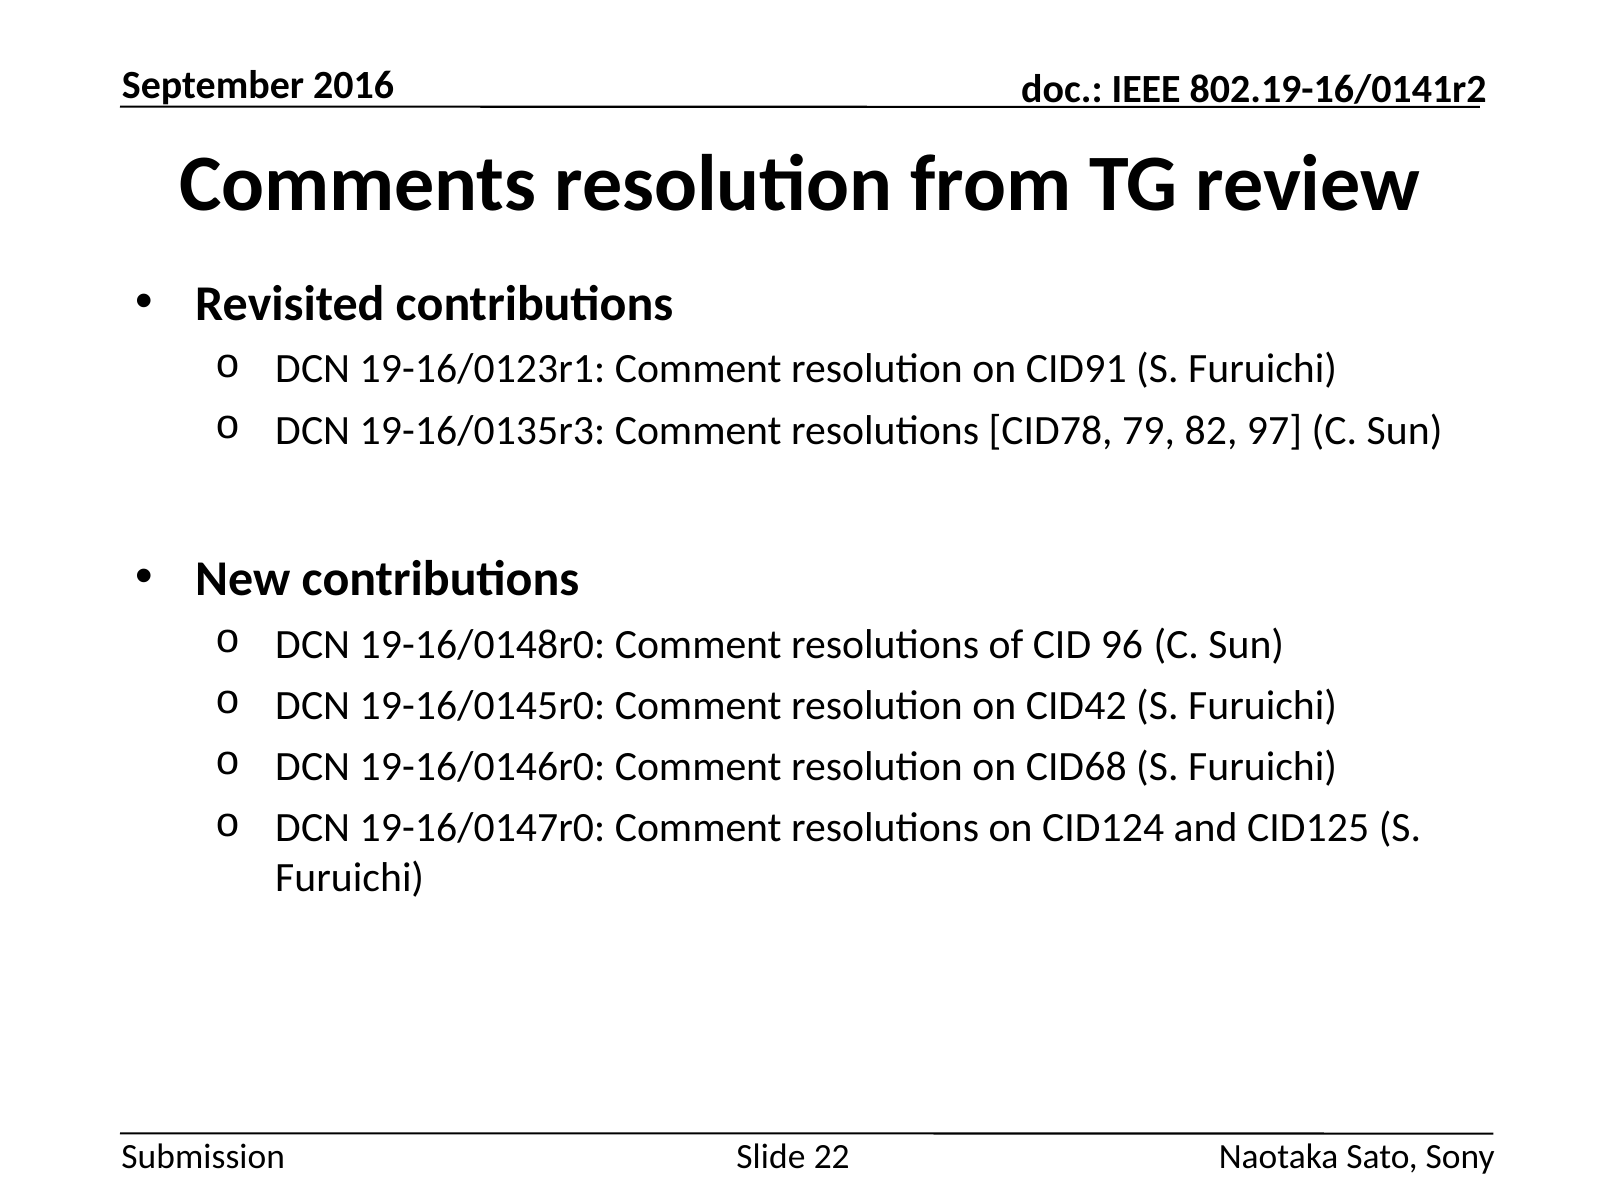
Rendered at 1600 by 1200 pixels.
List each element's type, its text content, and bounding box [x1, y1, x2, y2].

list Revisited contributions DCN 19-16/0123r1: Comment resolution on CID91 (S. Furuichi) DCN 19-16/0135r3: Comment resolutions [CID78, 79, 82, 97] (C. Sun) New contributions DCN 19-16/0148r0: Comment resolutions of CID 96 (C. Sun) DCN 19-16/0145r0: Comment resolution on CID42 (S. Furuichi) DCN 19-16/0146r0: Comment resolution on CID68 (S. Furuichi) DCN 19-16/0147r0: Comment resolutions on CID124 and CID125 (S. Furuichi) [119, 262, 1480, 1126]
footer Naotaka Sato, Sony [937, 1132, 1495, 1174]
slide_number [121, 58, 451, 107]
title Comments resolution from TG review [119, 119, 1480, 238]
slide_number Slide 22 [733, 1132, 854, 1197]
